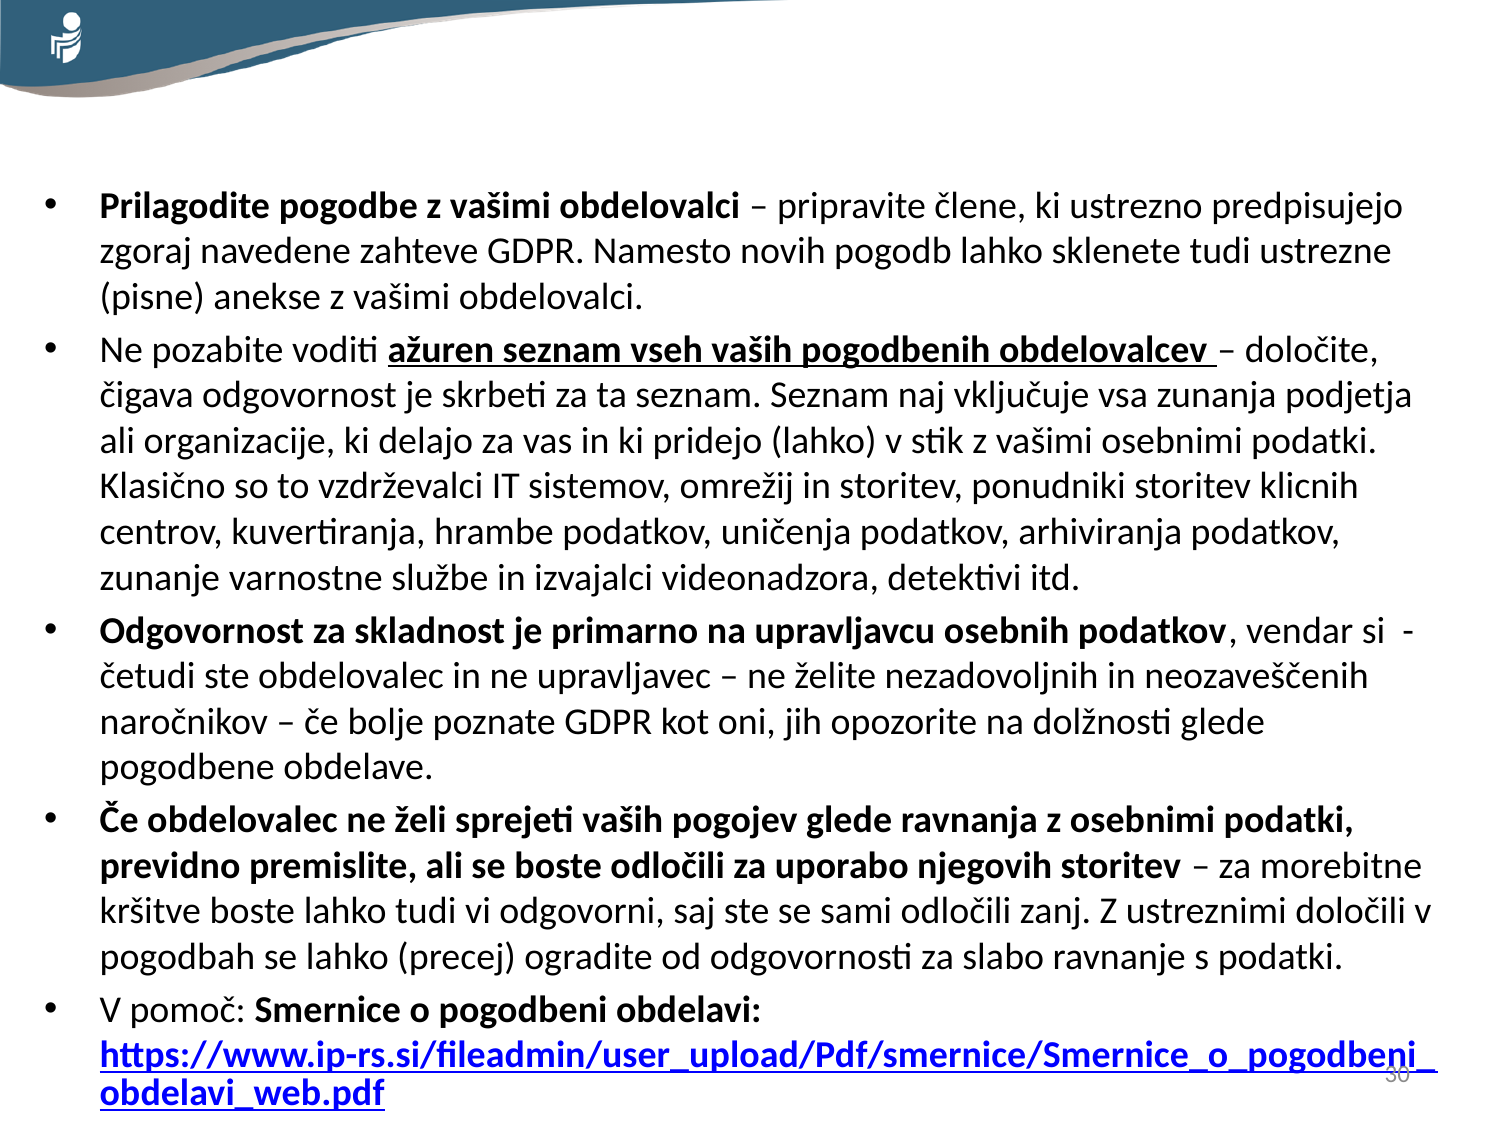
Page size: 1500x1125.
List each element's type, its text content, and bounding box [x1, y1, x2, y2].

slide_number 30 [1074, 1042, 1425, 1103]
picture [0, 0, 809, 101]
list Prilagodite pogodbe z vašimi obdelovalci – pripravite člene, ki ustrezno predpisujejo zgoraj navedene zahteve GDPR. Namesto novih pogodb lahko sklenete tudi ustrezne (pisne) anekse z vašimi obdelovalci. Ne pozabite voditi ažuren seznam vseh vaših pogodbenih obdelovalcev – določite, čigava odgovornost je skrbeti za ta seznam. Seznam naj vključuje vsa zunanja podjetja ali organizacije, ki delajo za vas in ki pridejo (lahko) v stik z vašimi osebnimi podatki. Klasično so to vzdrževalci IT sistemov, omrežij in storitev, ponudniki storitev klicnih centrov, kuvertiranja, hrambe podatkov, uničenja podatkov, arhiviranja podatkov, zunanje varnostne službe in izvajalci videonadzora, detektivi itd. Odgovornost za skladnost je primarno na upravljavcu osebnih podatkov, vendar si - četudi ste obdelovalec in ne upravljavec – ne želite nezadovoljnih in neozaveščenih naročnikov – če bolje poznate GDPR kot oni, jih opozorite na dolžnosti glede pogodbene obdelave. Če obdelovalec ne želi sprejeti vaših pogojev glede ravnanja z osebnimi podatki, previdno premislite, ali se boste odločili za uporabo njegovih storitev – za morebitne kršitve boste lahko tudi vi odgovorni, saj ste se sami odločili zanj. Z ustreznimi določili v pogodbah se lahko (precej) ogradite od odgovornosti za slabo ravnanje s podatki. V pomoč: Smernice o pogodbeni obdelavi: https://www.ip-rs.si/fileadmin/user_upload/Pdf/smernice/Smernice_o_pogodbeni_obdelavi_web.pdf [29, 172, 1461, 1103]
